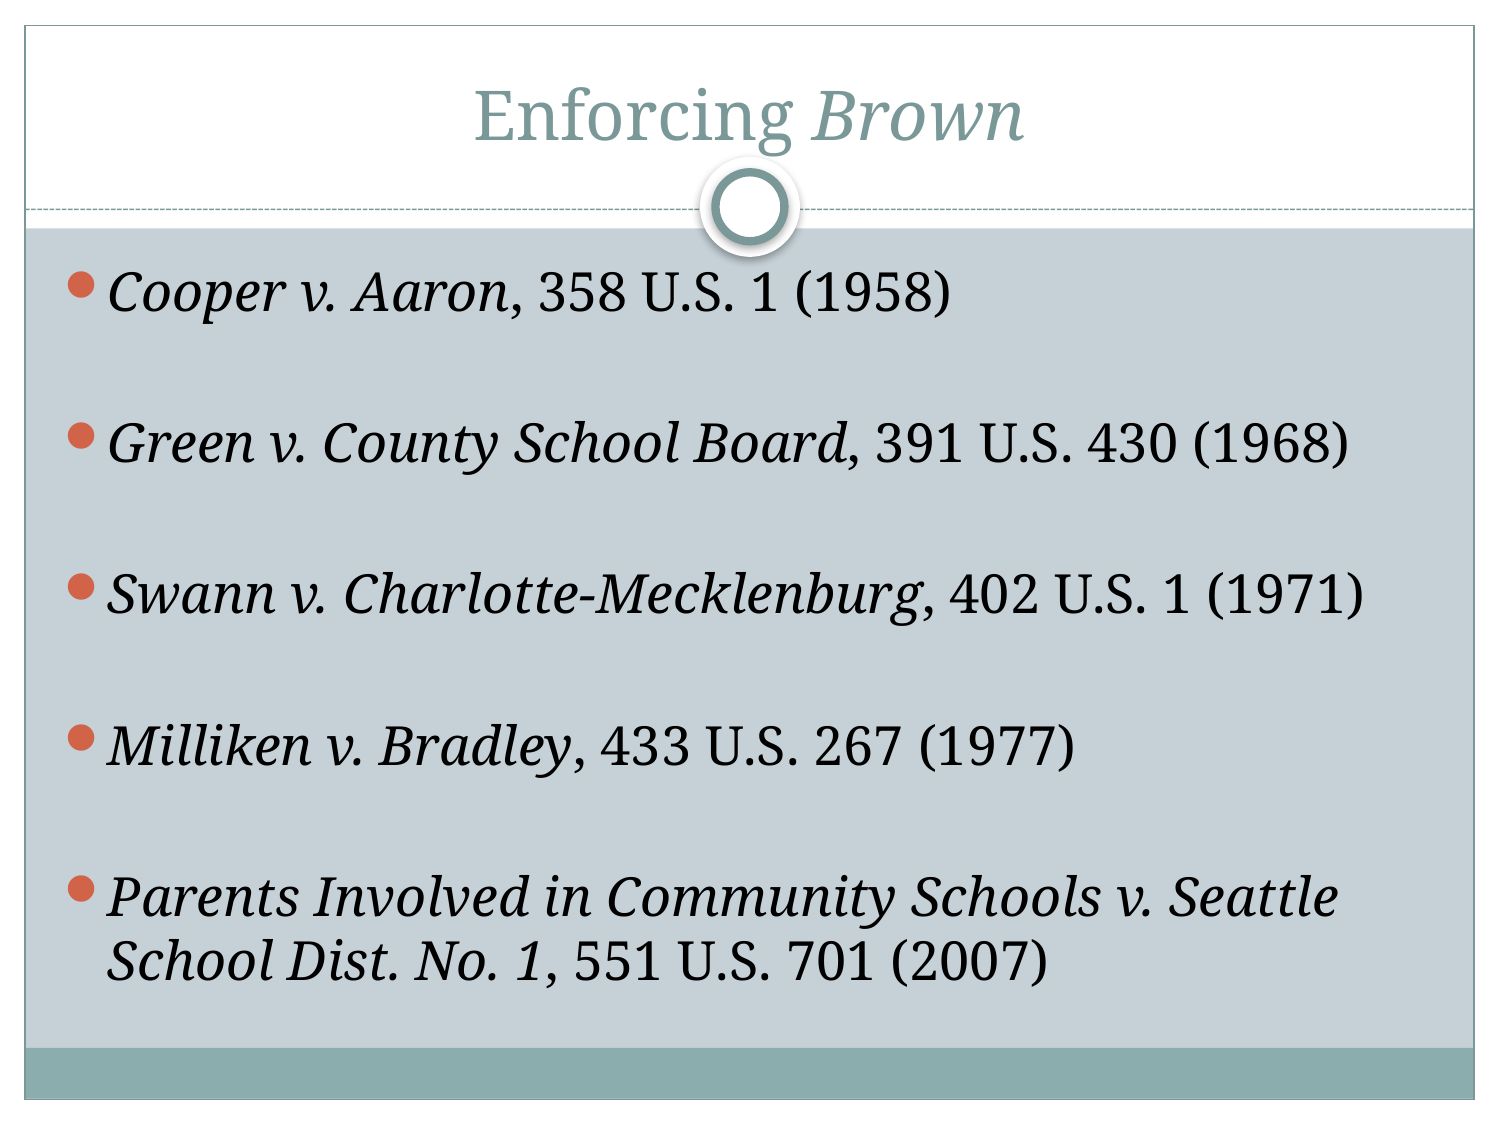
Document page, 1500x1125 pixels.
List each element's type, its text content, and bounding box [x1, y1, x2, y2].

title Enforcing Brown [49, 37, 1450, 162]
list Cooper v. Aaron, 358 U.S. 1 (1958) Green v. County School Board, 391 U.S. 430 (1968) Swann v. Charlotte-Mecklenburg, 402 U.S. 1 (1971) Milliken v. Bradley, 433 U.S. 267 (1977) Parents Involved in Community Schools v. Seattle School Dist. No. 1, 551 U.S. 701 (2007) [49, 250, 1445, 1001]
